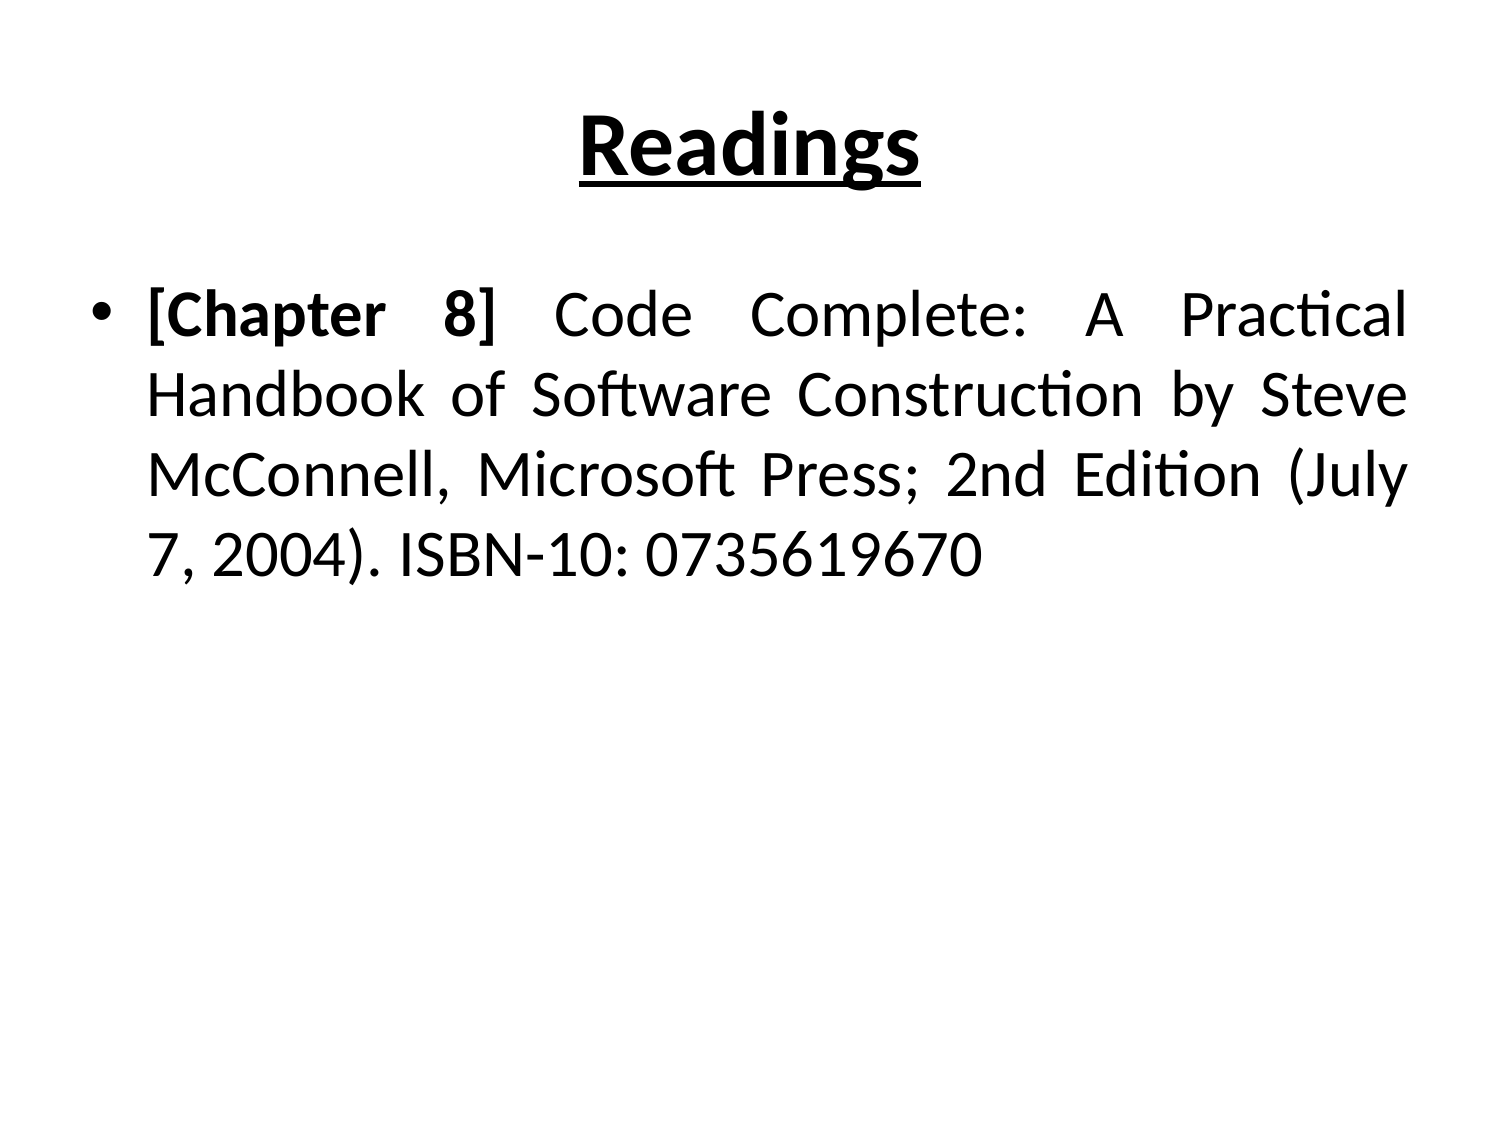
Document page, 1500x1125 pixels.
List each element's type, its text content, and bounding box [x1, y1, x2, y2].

title Readings [75, 45, 1425, 233]
list [Chapter 8] Code Complete: A Practical Handbook of Software Construction by Steve McConnell, Microsoft Press; 2nd Edition (July 7, 2004). ISBN-10: 0735619670 [75, 262, 1425, 1005]
